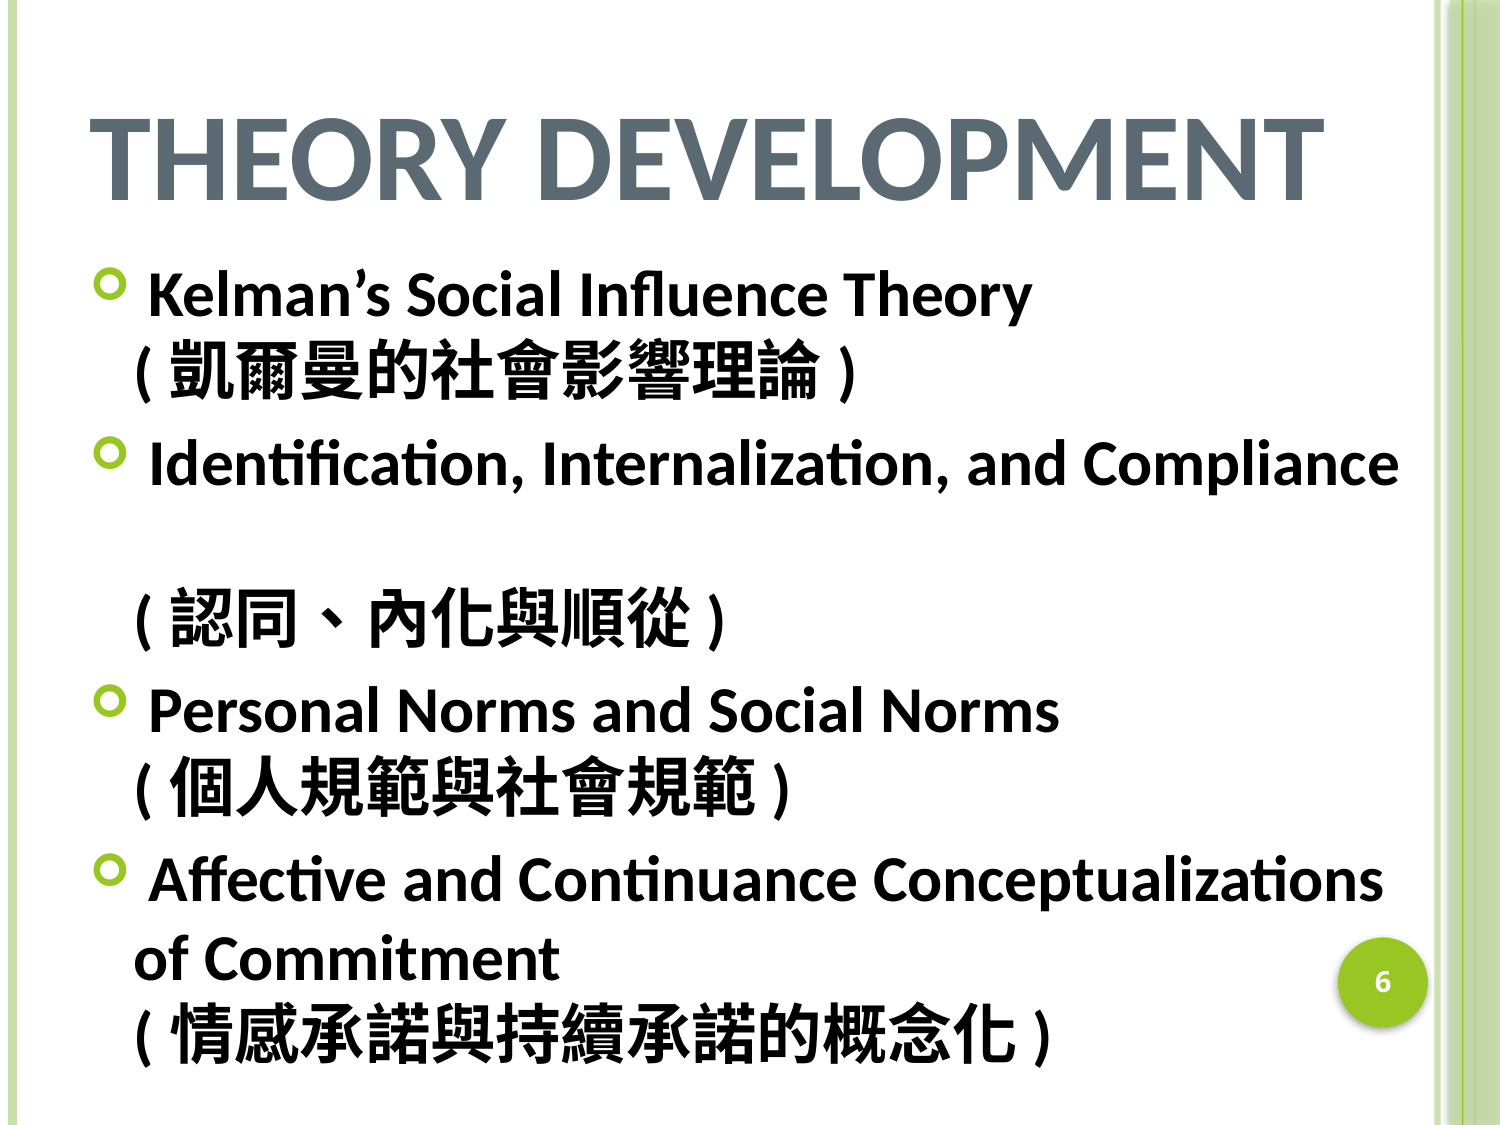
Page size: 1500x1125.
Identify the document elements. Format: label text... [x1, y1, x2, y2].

list Kelman’s Social Influence Theory (凱爾曼的社會影響理論) Identification, Internalization, and Compliance (認同、內化與順從) Personal Norms and Social Norms (個人規範與社會規範) Affective and Continuance Conceptualizations of Commitment (情感承諾與持續承諾的概念化) [75, 243, 1424, 1083]
slide_number 5 [1333, 940, 1434, 1027]
title Theory Development [75, 45, 1424, 233]
